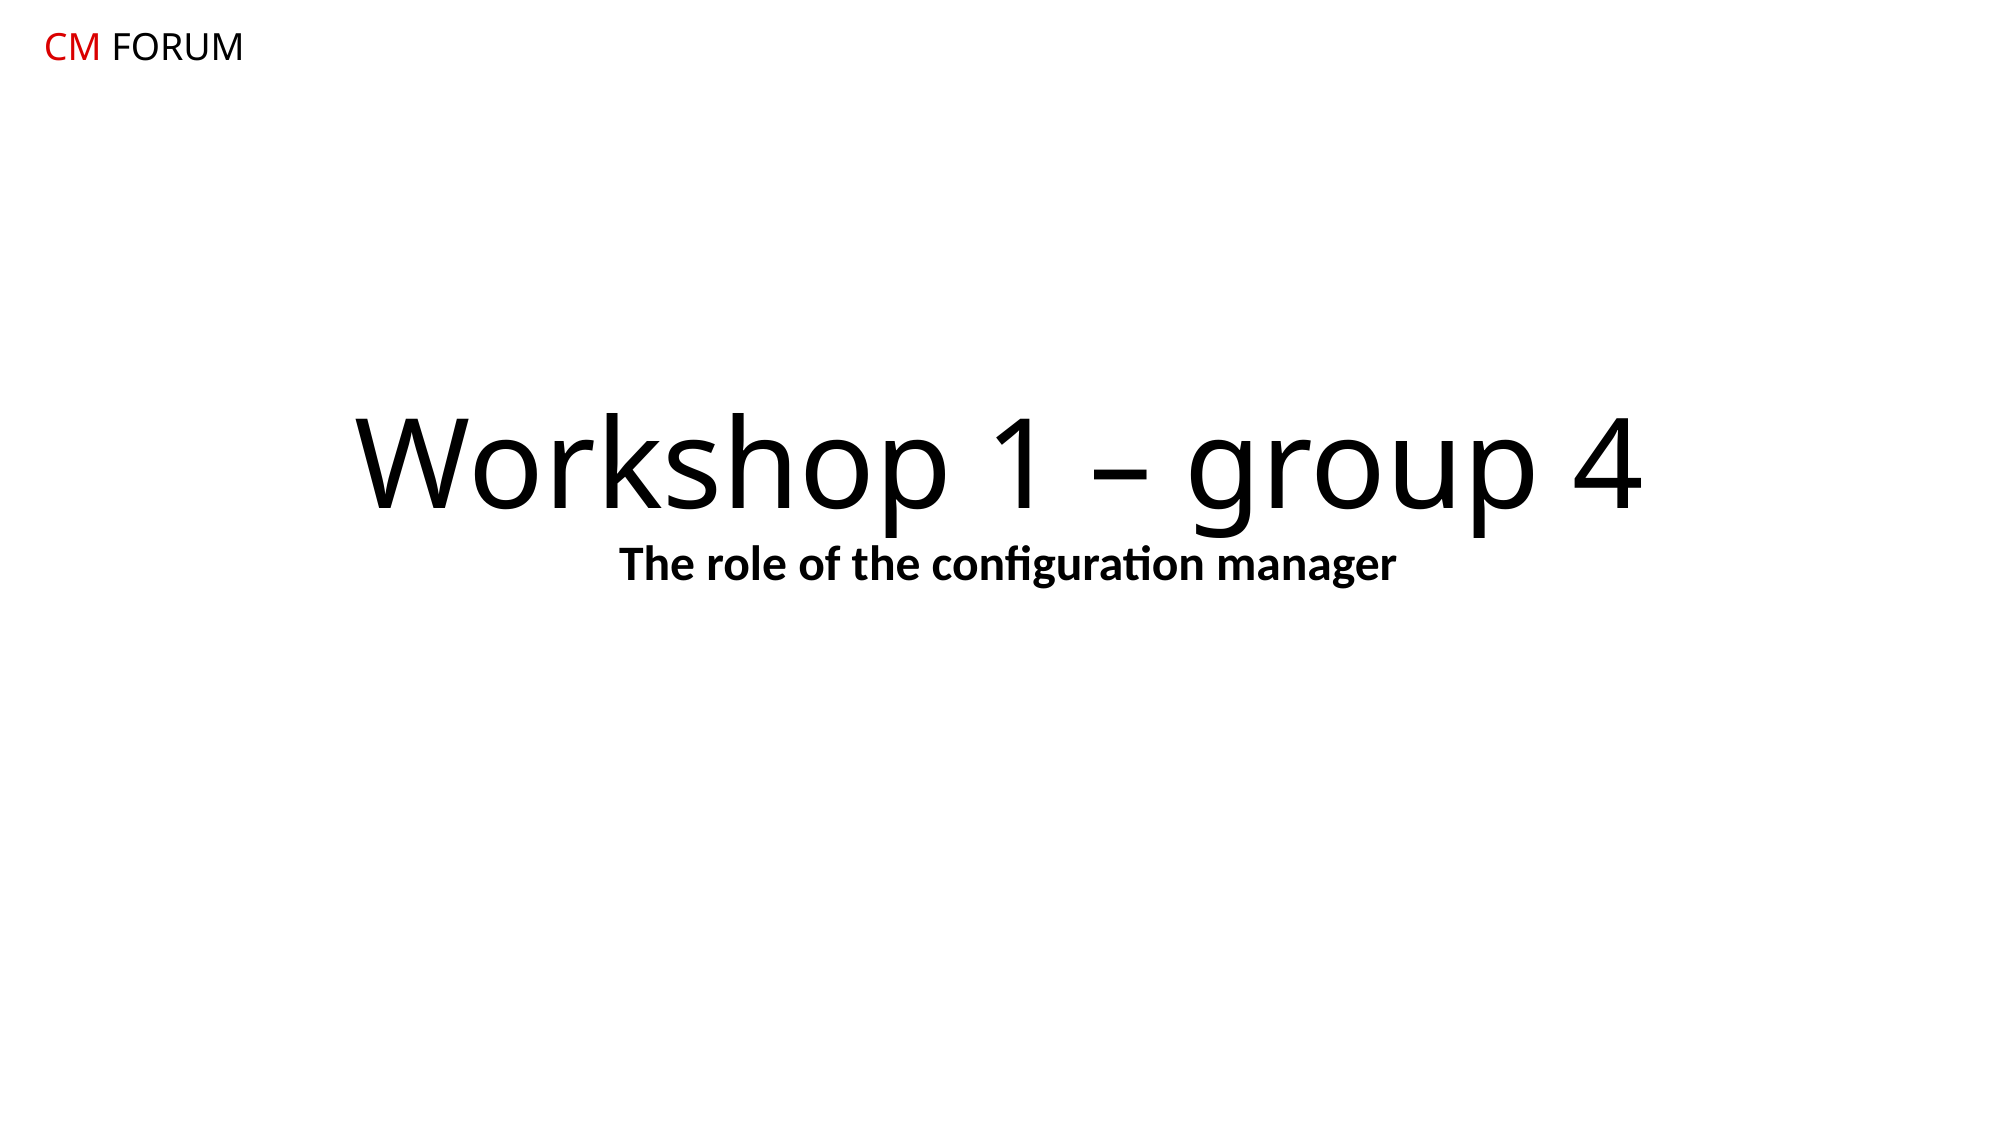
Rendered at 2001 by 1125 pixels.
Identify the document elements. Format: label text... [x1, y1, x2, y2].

text_box CM FORUM [29, 15, 330, 75]
title Workshop 1 – group 4 [249, 369, 1750, 544]
subtitle The role of the configuration manager [264, 530, 1765, 599]
